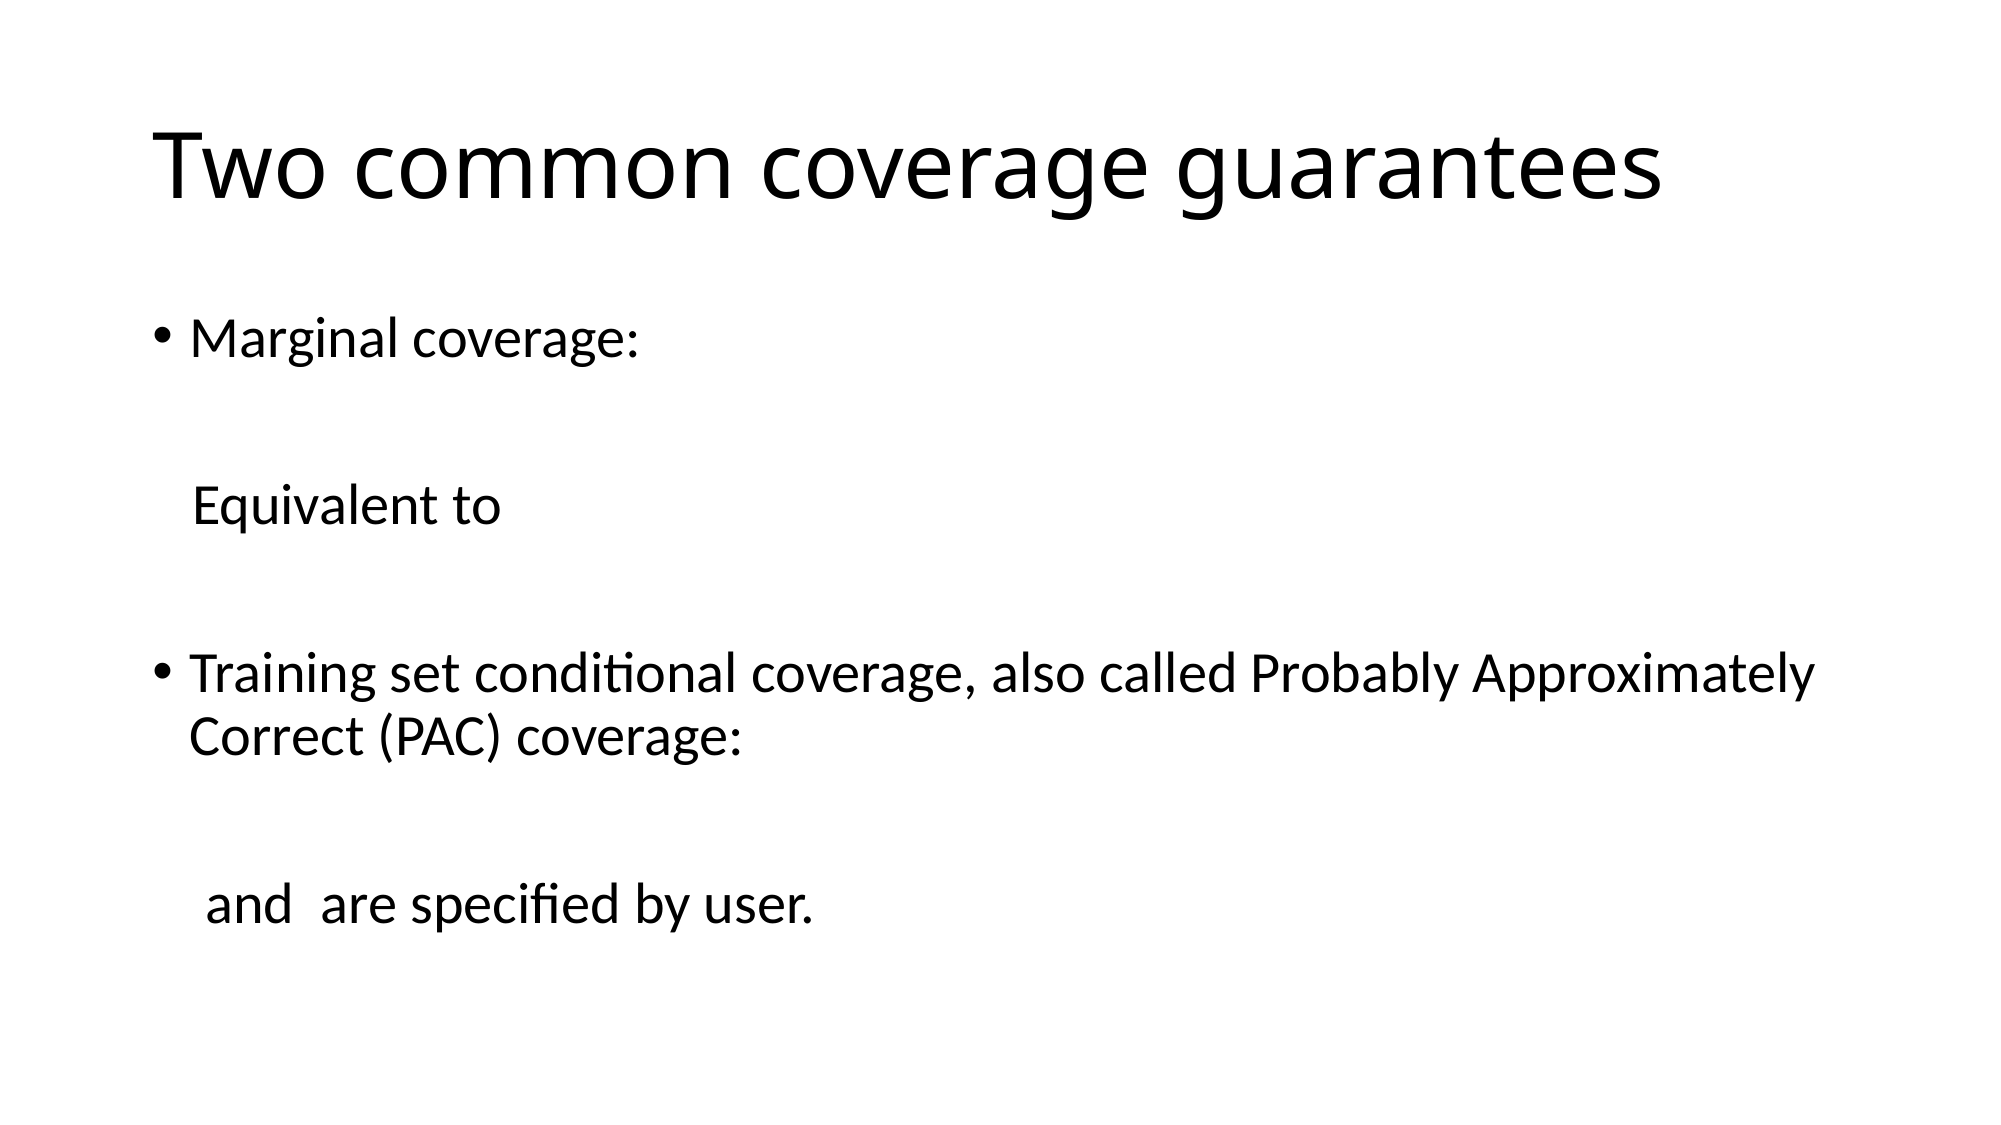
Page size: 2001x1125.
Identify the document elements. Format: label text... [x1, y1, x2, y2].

title Two common coverage guarantees [137, 59, 1863, 278]
